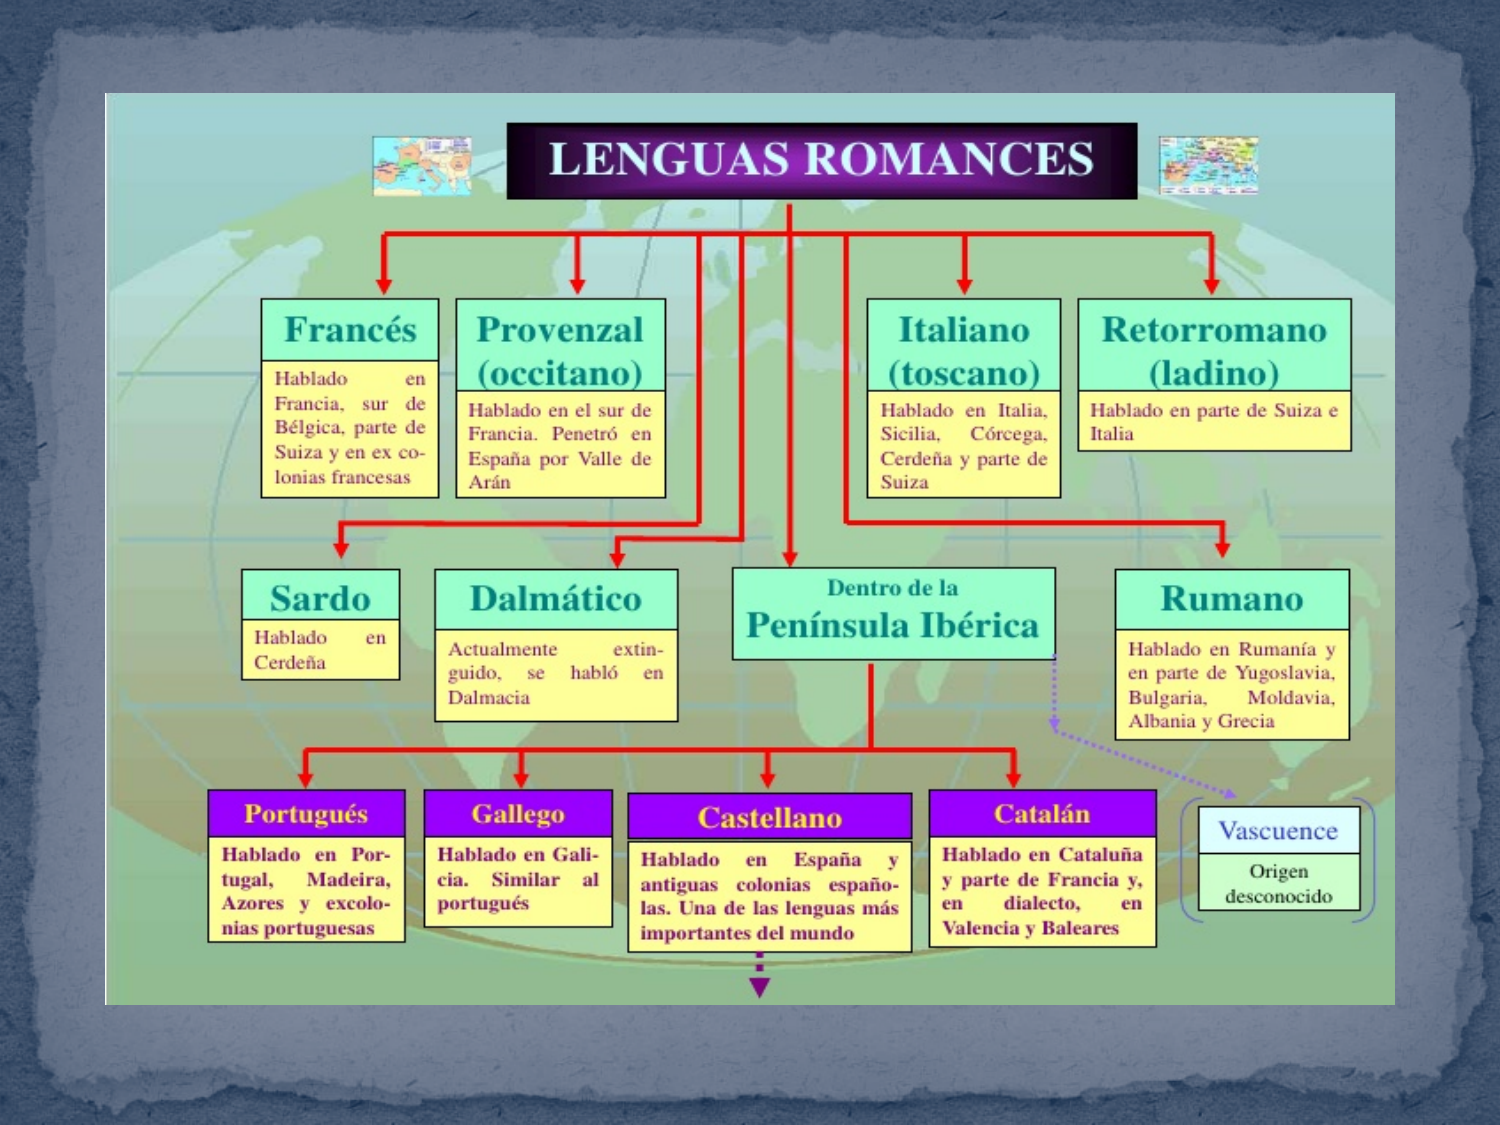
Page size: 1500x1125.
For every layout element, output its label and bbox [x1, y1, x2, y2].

list [108, 96, 1392, 1002]
